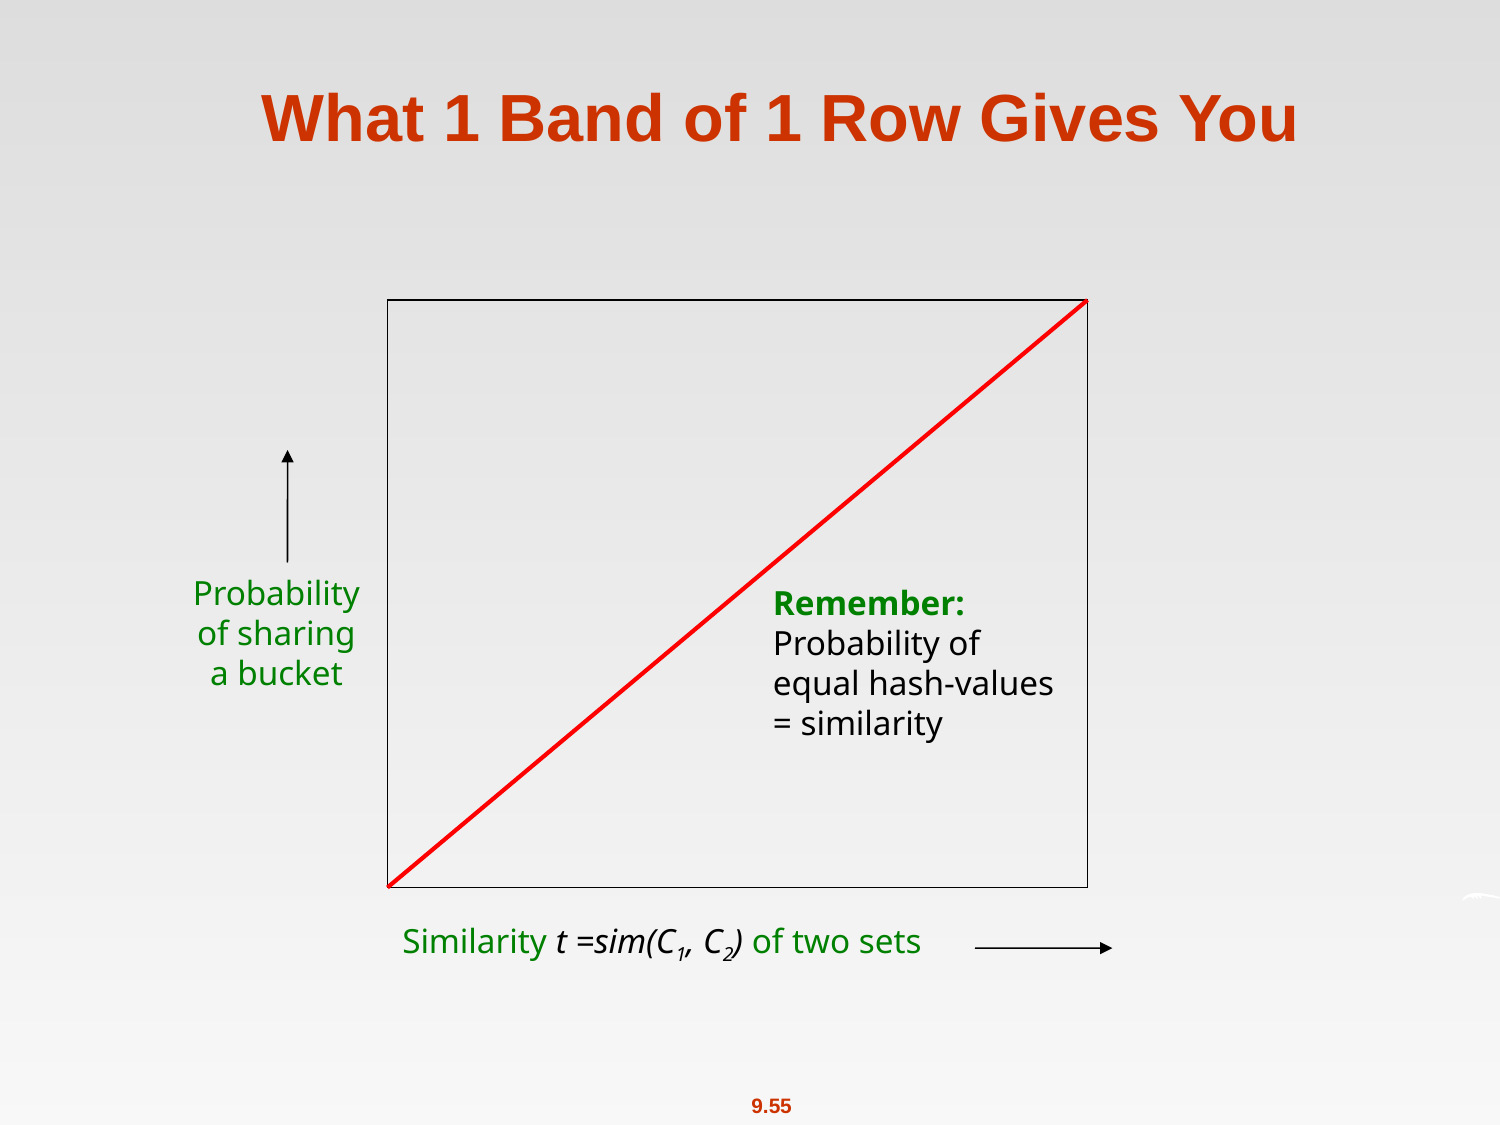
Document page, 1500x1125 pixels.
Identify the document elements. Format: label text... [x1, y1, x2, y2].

text_box Probability of sharing a bucket [177, 564, 375, 700]
title What 1 Band of 1 Row Gives You [62, 24, 1500, 163]
text_box [281, 450, 294, 563]
text_box [974, 941, 1113, 955]
text_box [387, 299, 1088, 888]
text_box Similarity t =sim(C1, C2) of two sets [275, 912, 988, 973]
text_box Remember: Probability of equal hash-values = similarity [758, 574, 1070, 750]
